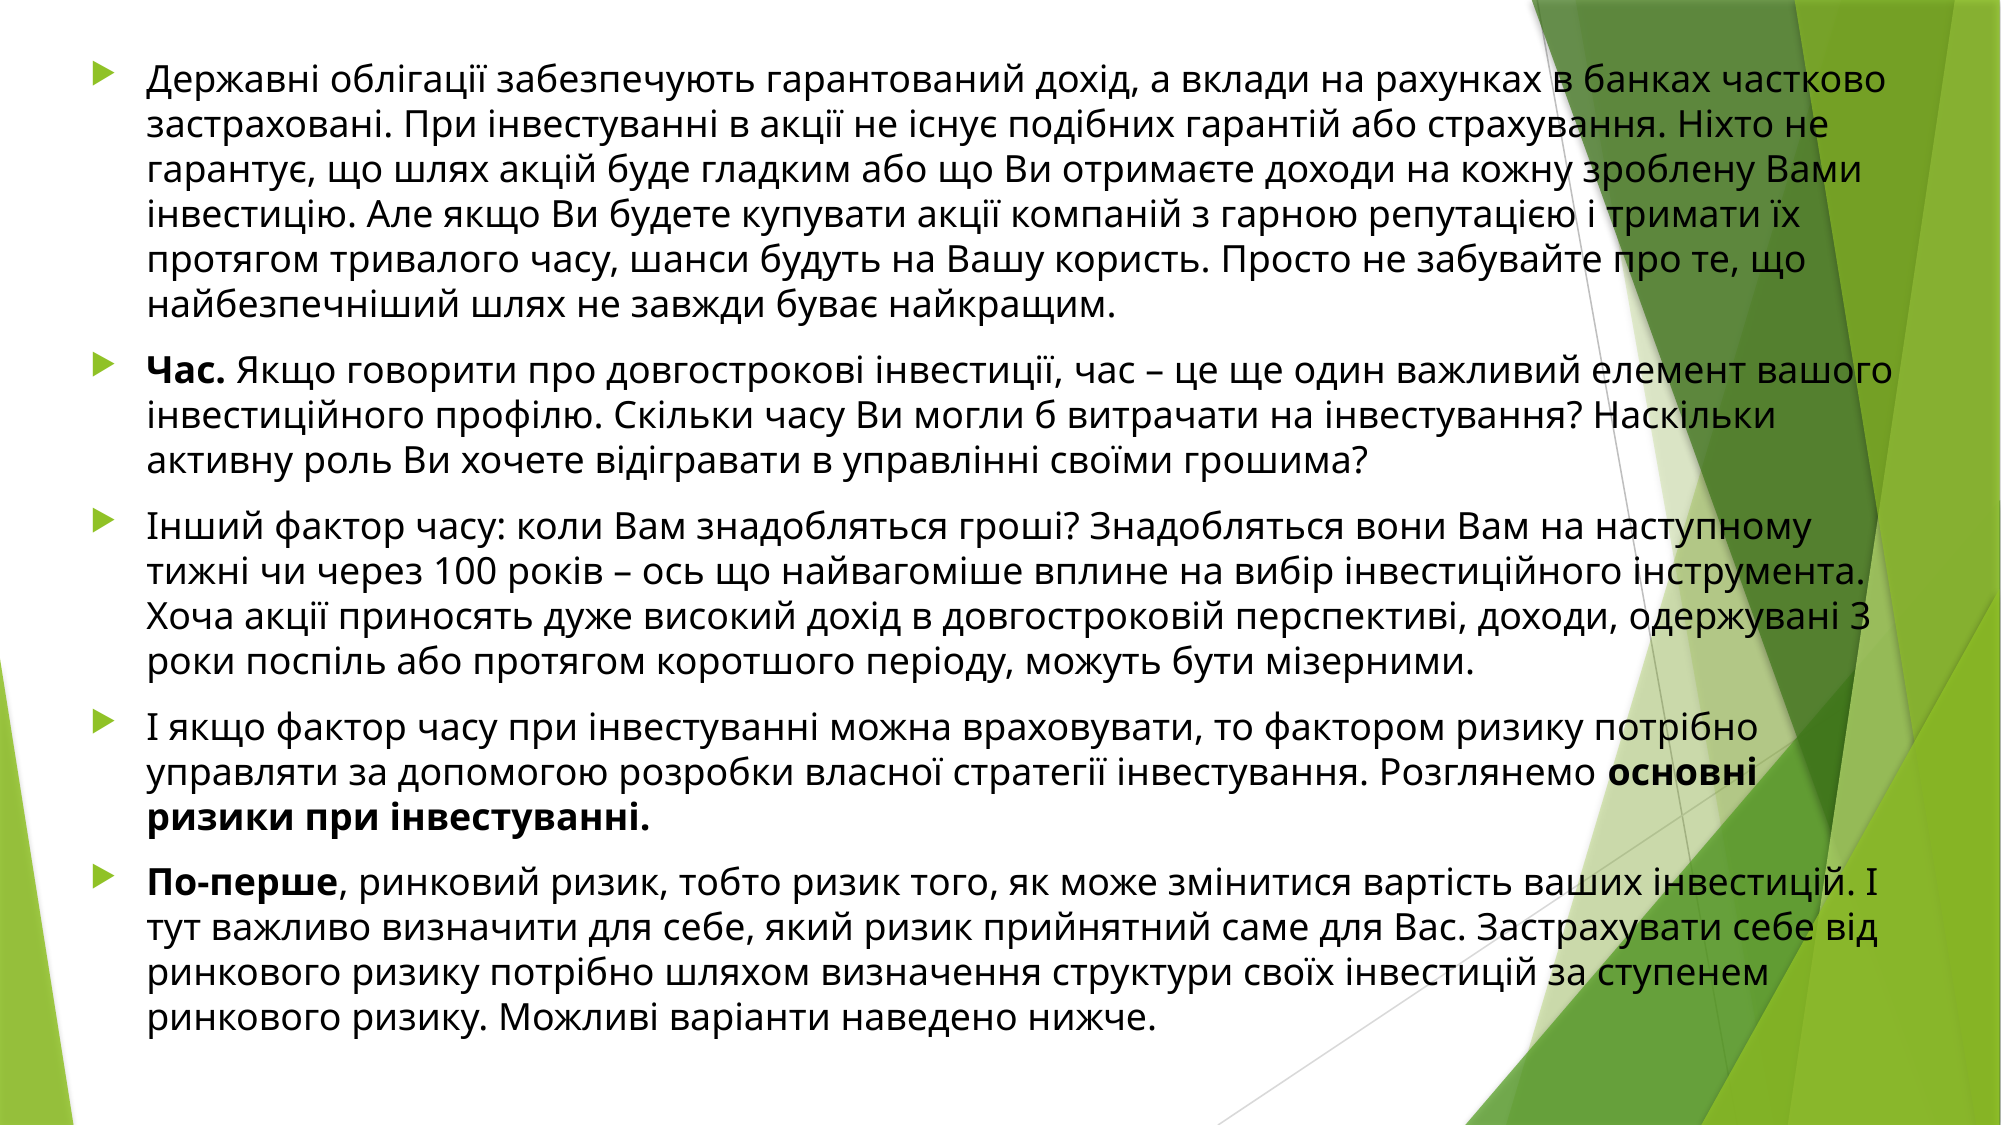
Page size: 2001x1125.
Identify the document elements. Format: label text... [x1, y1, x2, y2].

list Державні облігації забезпечують гарантований дохід, а вклади на рахунках в банках частково застраховані. При інвестуванні в акції не існує подібних гарантій або страхування. Ніхто не гарантує, що шлях акцій буде гладким або що Ви отримаєте доходи на кожну зроблену Вами інвестицію. Але якщо Ви будете купувати акції компаній з гарною репутацією і тримати їх протягом тривалого часу, шанси будуть на Вашу користь. Просто не забувайте про те, що найбезпечніший шлях не завжди буває найкращим. Час. Якщо говорити про довгострокові інвестиції, час – це ще один важливий елемент вашого інвестиційного профілю. Скільки часу Ви могли б витрачати на інвестування? Наскільки активну роль Ви хочете відігравати в управлінні своїми грошима? Інший фактор часу: коли Вам знадобляться гроші? Знадобляться вони Вам на наступному тижні чи через 100 років – ось що найвагоміше вплине на вибір інвестиційного інструмента. Хоча акції приносять дуже високий дохід в довгостроковій перспективі, доходи, одержувані 3 роки поспіль або протягом коротшого періоду, можуть бути мізерними. І якщо фактор часу при інвестуванні можна враховувати, то фактором ризику потрібно управляти за допомогою розробки власної стратегії інвестування. Розглянемо основні ризики при інвестуванні. По-перше, ринковий ризик, тобто ризик того, як може змінитися вартість ваших інвестицій. І тут важливо визначити для себе, який ризик прийнятний саме для Вас. Застрахувати себе від ринкового ризику потрібно шляхом визначення структури своїх інвестицій за ступенем ринкового ризику. Можливі варіанти наведено нижче. [75, 47, 1912, 1082]
